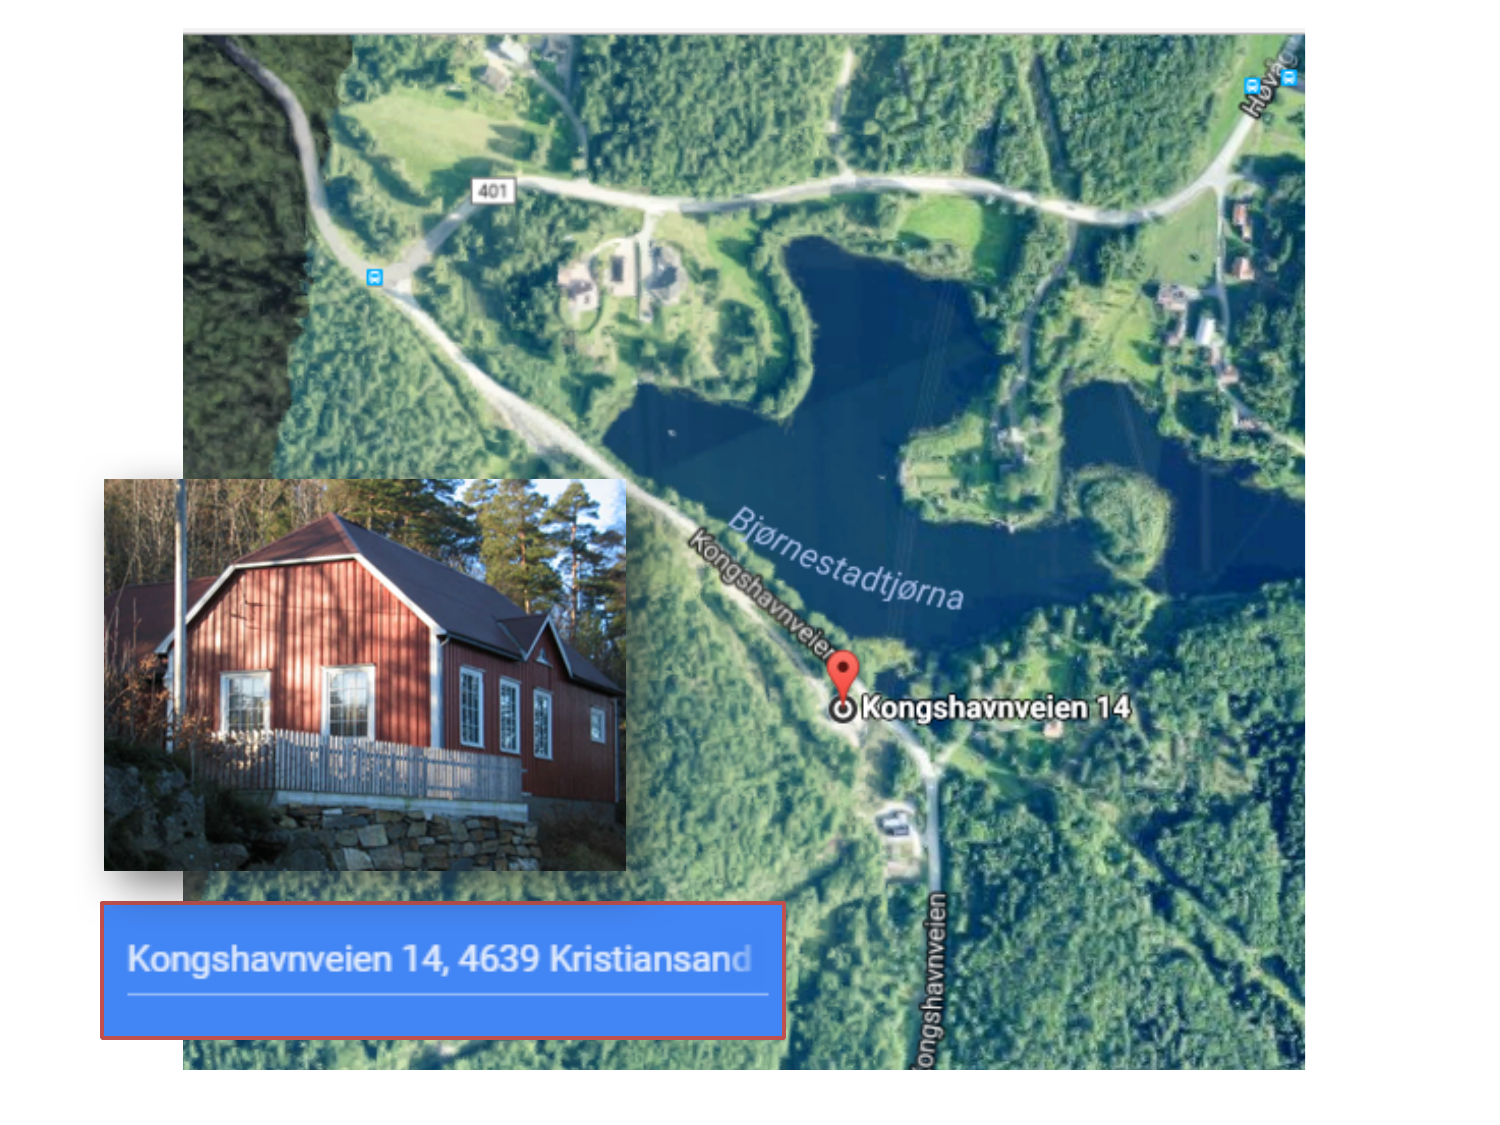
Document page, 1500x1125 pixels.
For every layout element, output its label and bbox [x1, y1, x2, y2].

picture [103, 27, 1306, 1071]
